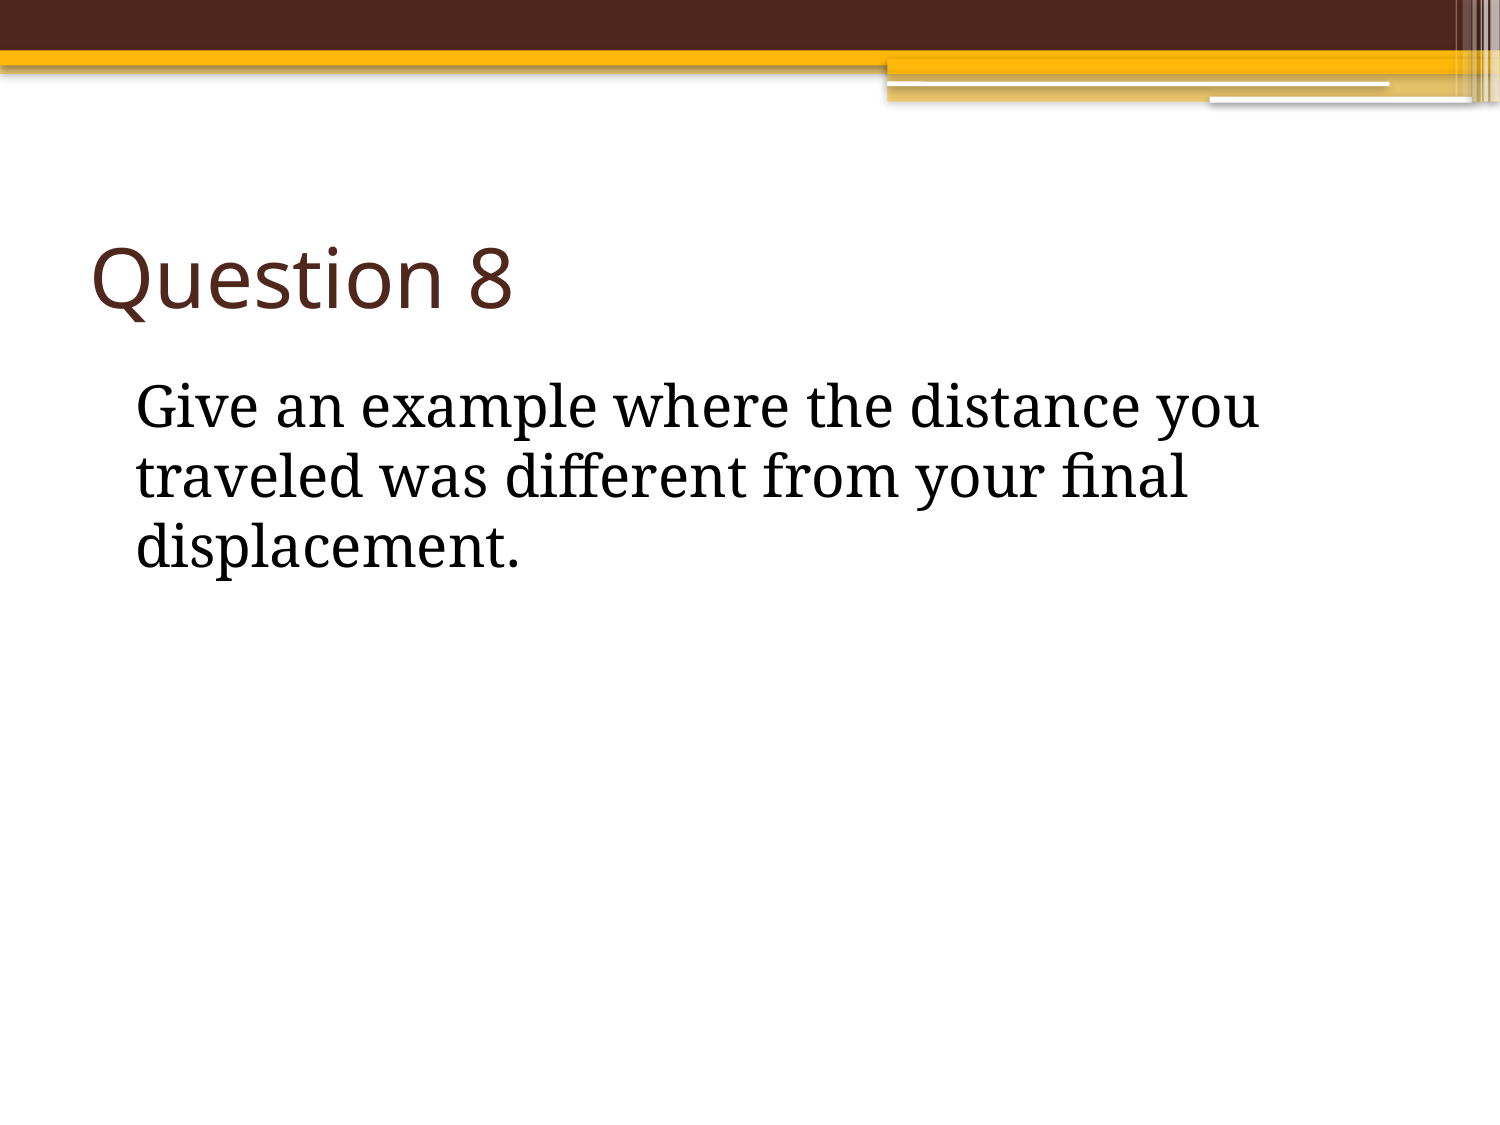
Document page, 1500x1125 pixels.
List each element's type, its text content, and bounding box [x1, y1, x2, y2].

list Give an example where the distance you traveled was different from your final displacement. [75, 368, 1425, 1079]
title Question 8 [75, 187, 1425, 363]
